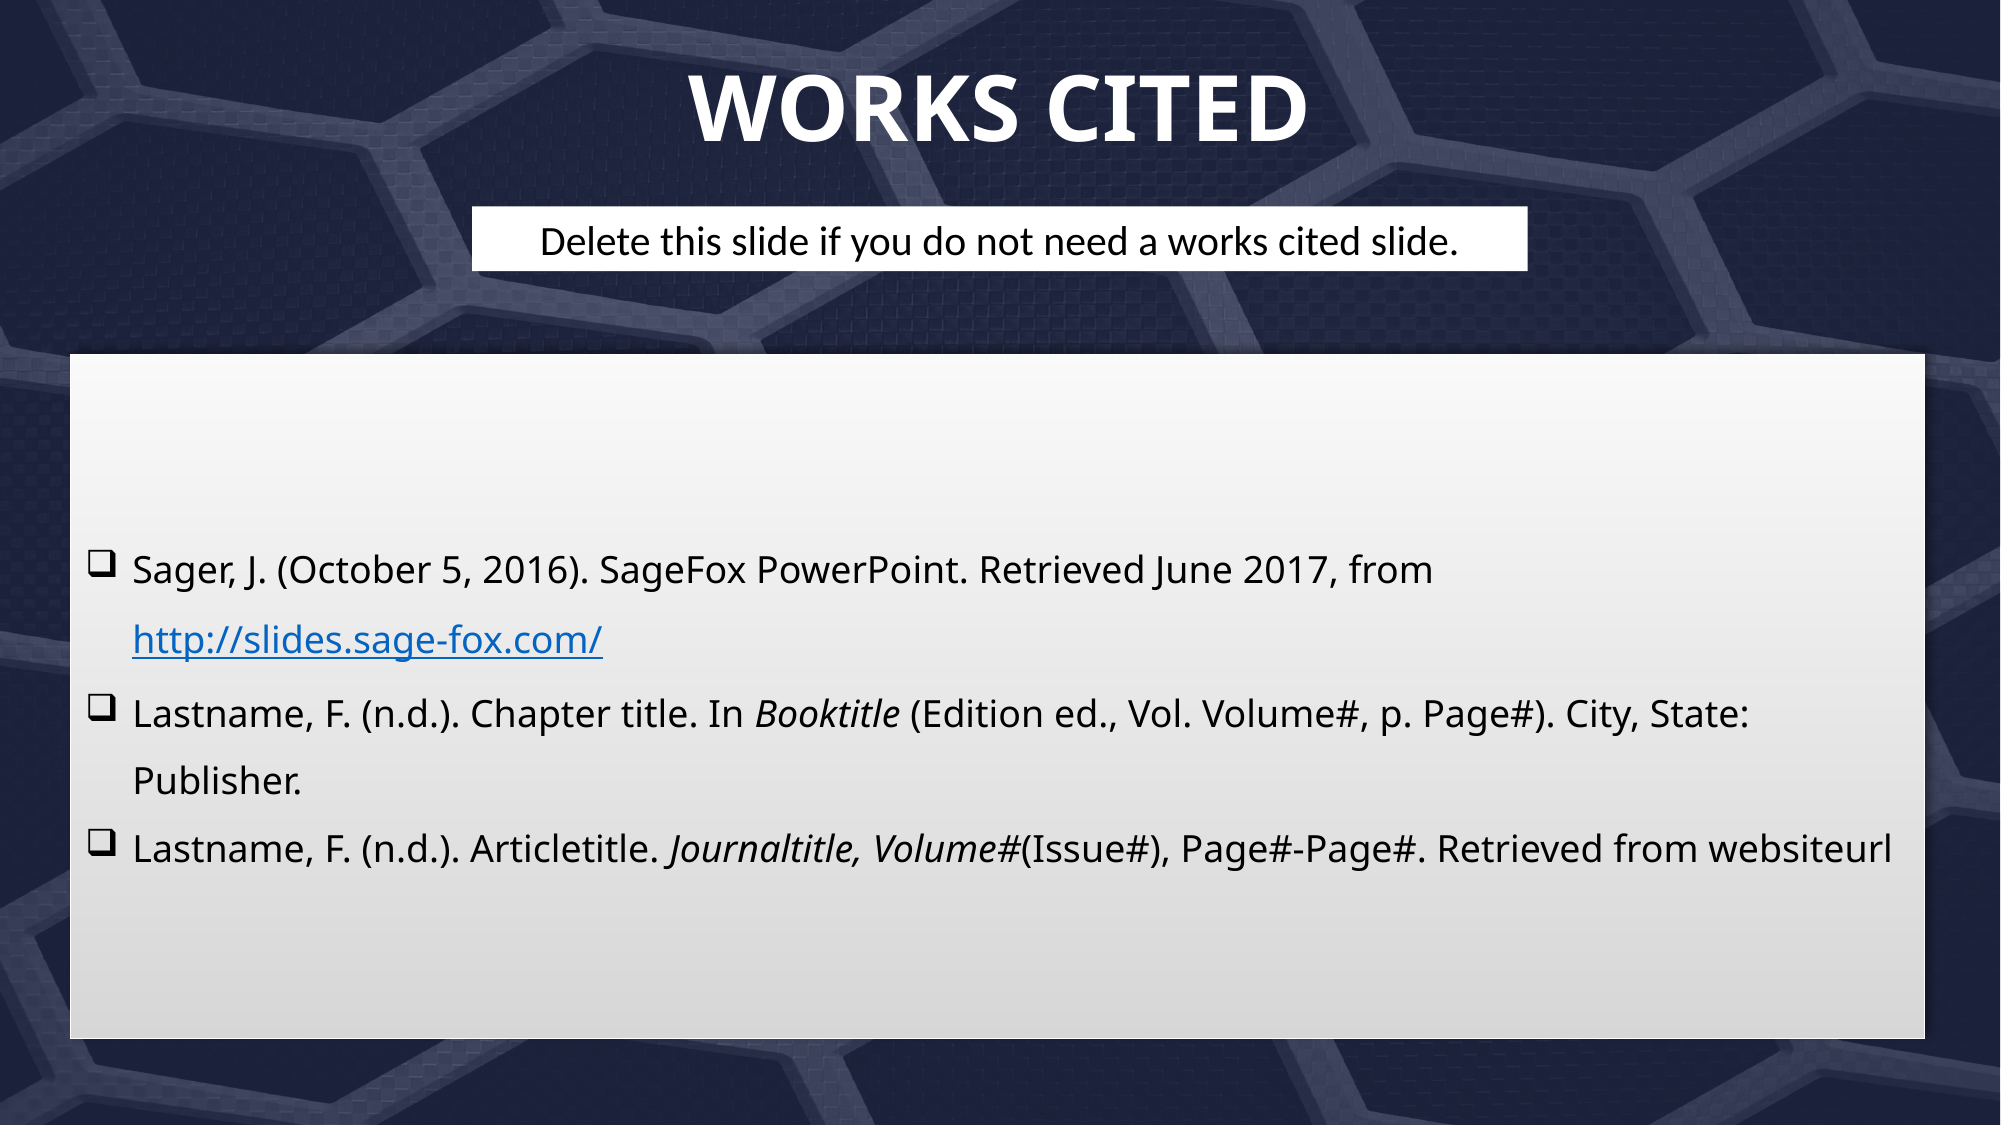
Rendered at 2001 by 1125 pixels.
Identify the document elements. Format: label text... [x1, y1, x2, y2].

text_box Delete this slide if you do not need a works cited slide. [472, 206, 1528, 272]
text_box WORKS CITED [548, 42, 1452, 167]
text_box Sager, J. (October 5, 2016). SageFox PowerPoint. Retrieved June 2017, from http://slides.sage-fox.com/ Lastname, F. (n.d.). Chapter title. In Booktitle (Edition ed., Vol. Volume#, p. Page#). City, State: Publisher. Lastname, F. (n.d.). Articletitle. Journaltitle, Volume#(Issue#), Page#-Page#. Retrieved from websiteurl [70, 354, 1925, 1039]
